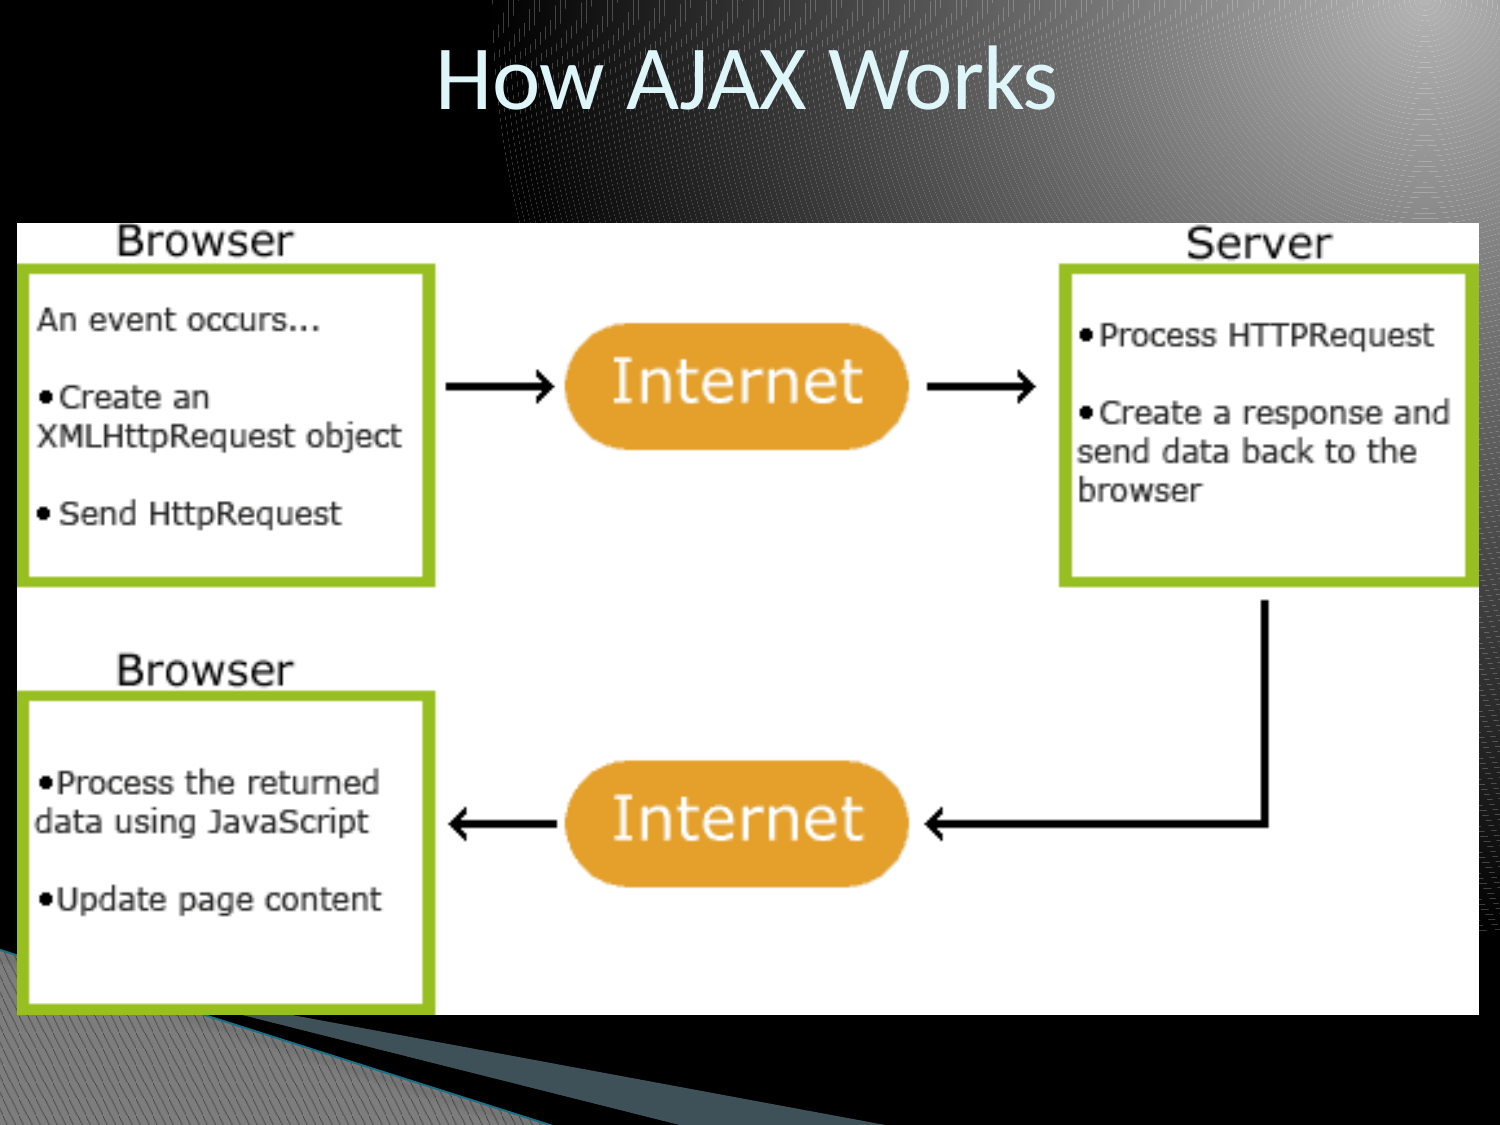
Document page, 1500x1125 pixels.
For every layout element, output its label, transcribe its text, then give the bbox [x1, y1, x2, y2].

title How AJAX Works [433, 0, 1067, 167]
picture [0, 222, 1479, 1125]
